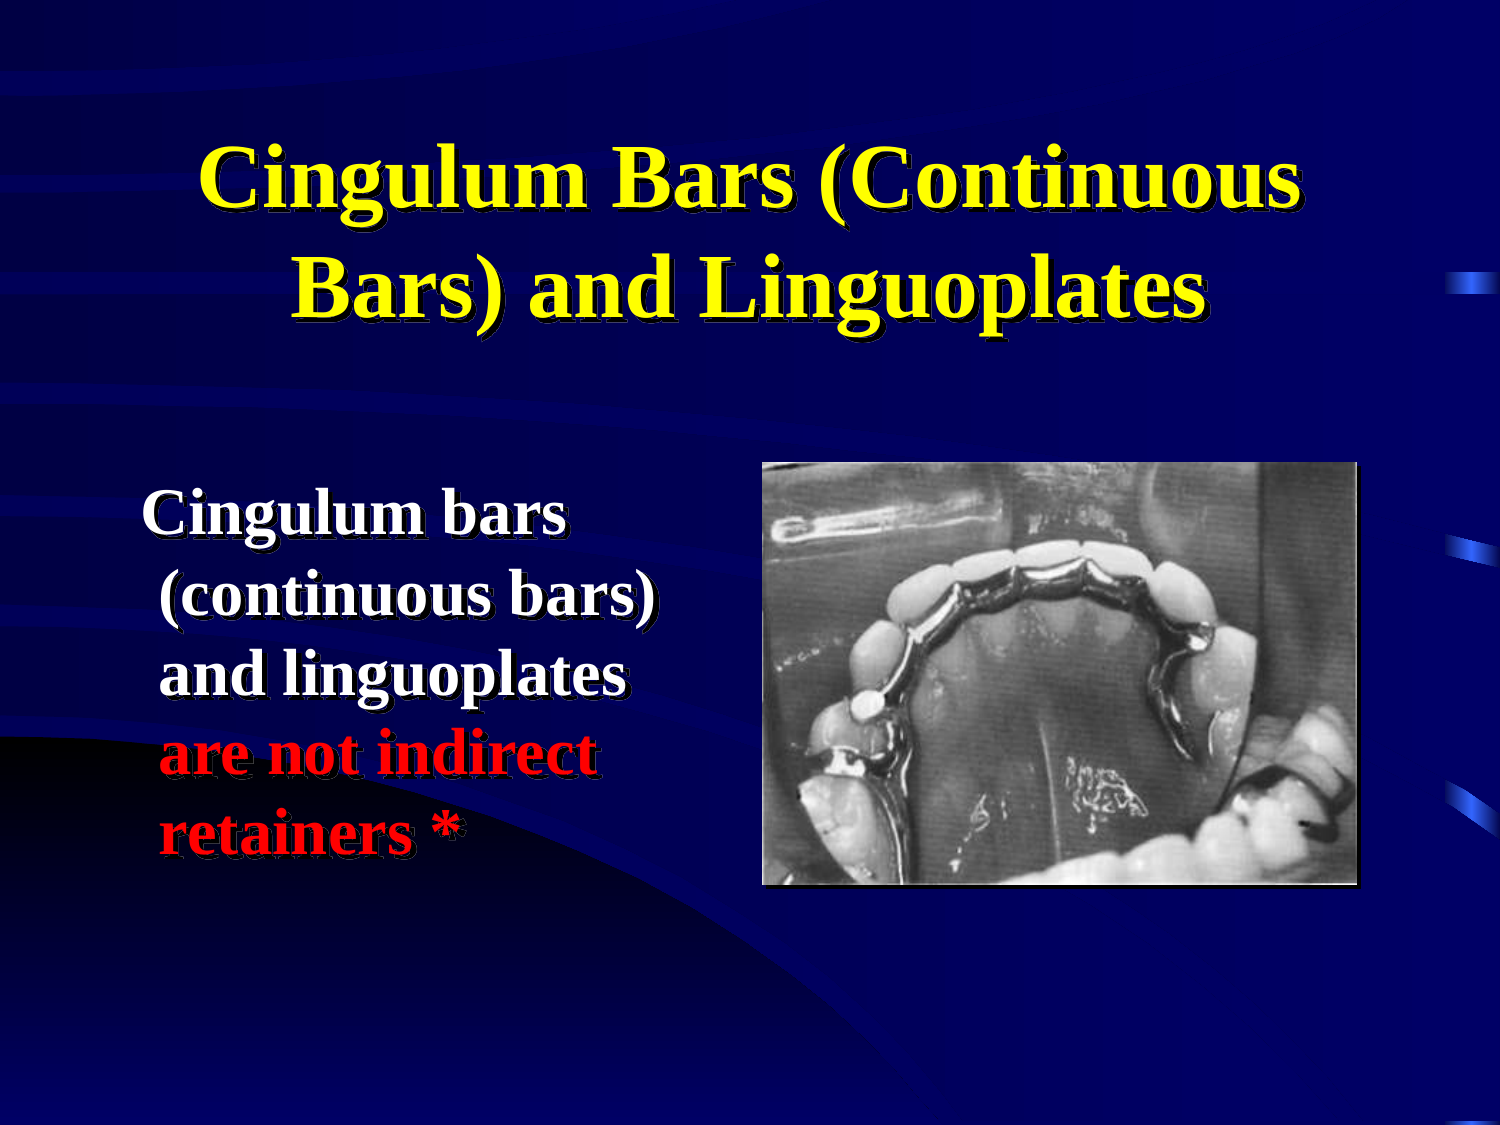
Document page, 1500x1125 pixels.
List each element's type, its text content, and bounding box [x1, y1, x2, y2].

list Cingulum bars (continuous bars) and linguoplates are not indirect retainers * [87, 387, 745, 1063]
title Cingulum Bars (Continuous Bars) and Linguoplates [112, 187, 1388, 376]
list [762, 462, 1357, 886]
